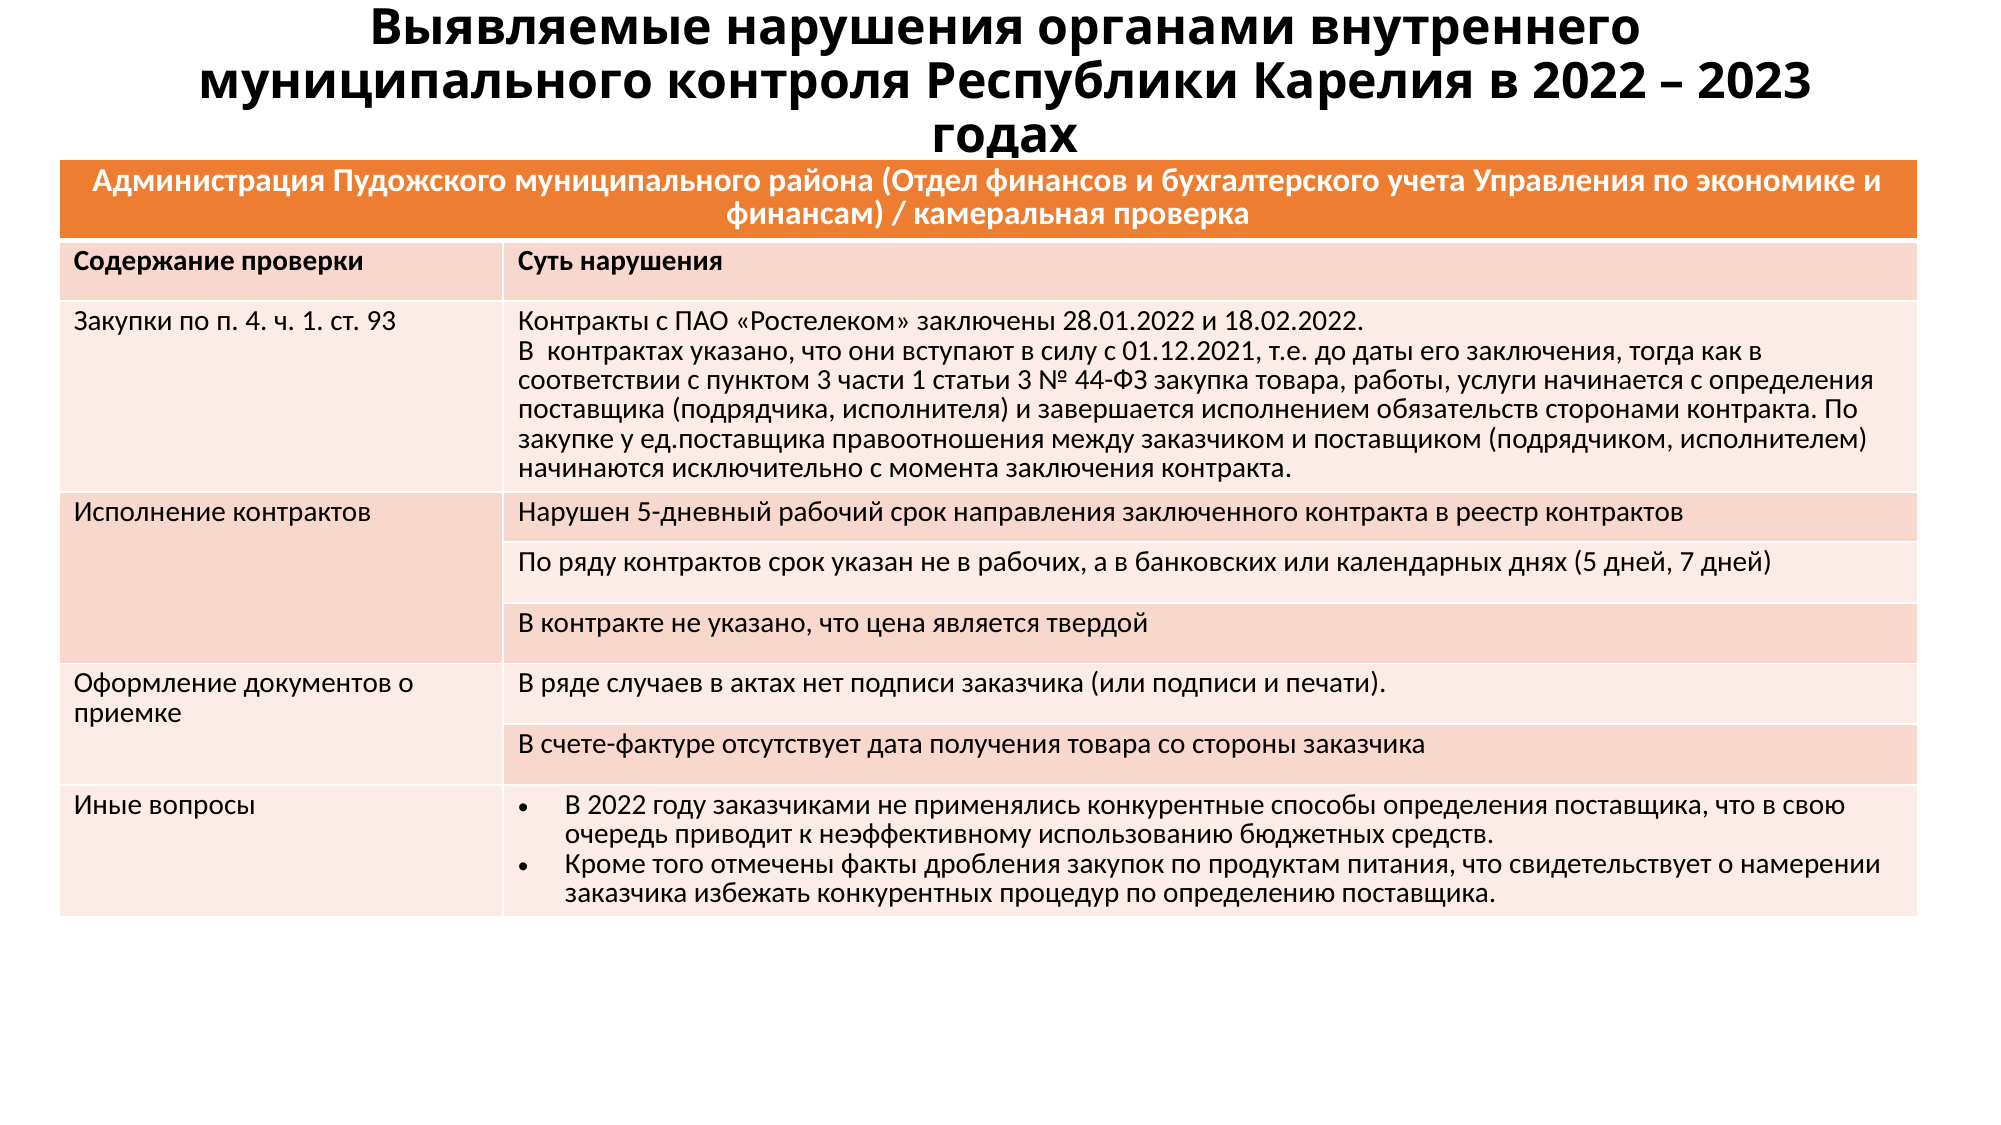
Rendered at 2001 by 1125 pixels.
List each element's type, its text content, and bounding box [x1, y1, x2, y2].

table_cell Контракты с ПАО «Ростелеком» заключены 28.01.2022 и 18.02.2022. В контрактах указано, что они вступают в силу с 01.12.2021, т.е. до даты его заключения, тогда как в соответствии с пунктом 3 части 1 статьи 3 № 44-ФЗ закупка товара, работы, услуги начинается с определения поставщика (подрядчика, исполнителя) и завершается исполнением обязательств сторонами контракта. По закупке у ед.поставщика правоотношения между заказчиком и поставщиком (подрядчиком, исполнителем) начинаются исключительно с момента заключения контракта. [504, 302, 1917, 491]
table_cell Закупки по п. 4. ч. 1. ст. 93 [60, 302, 502, 491]
table_cell Содержание проверки [60, 243, 502, 300]
table_header Администрация Пудожского муниципального района (Отдел финансов и бухгалтерского учета Управления по экономике и финансам) / камеральная проверка [60, 160, 1917, 238]
table_cell Исполнение контрактов [60, 493, 502, 663]
title Выявляемые нарушения органами внутреннего муниципального контроля Республики Карелия в 2022 – 2023 годах [142, 34, 1868, 131]
table_cell Оформление документов о приемке [60, 664, 502, 784]
table_cell В контракте не указано, что цена является твердой [504, 604, 1917, 663]
table_cell Нарушен 5-дневный рабочий срок направления заключенного контракта в реестр контрактов [504, 493, 1917, 541]
table_cell По ряду контрактов срок указан не в рабочих, а в банковских или календарных днях (5 дней, 7 дней) [504, 543, 1917, 602]
table_cell В ряде случаев в актах нет подписи заказчика (или подписи и печати). [504, 664, 1917, 723]
table_cell В 2022 году заказчиками не применялись конкурентные способы определения поставщика, что в свою очередь приводит к неэффективному использованию бюджетных средств. Кроме того отмечены факты дробления закупок по продуктам питания, что свидетельствует о намерении заказчика избежать конкурентных процедур по определению поставщика. [504, 786, 1917, 916]
table_cell В счете-фактуре отсутствует дата получения товара со стороны заказчика [504, 725, 1917, 784]
table_cell Иные вопросы [60, 786, 502, 916]
table_cell Суть нарушения [504, 243, 1917, 300]
